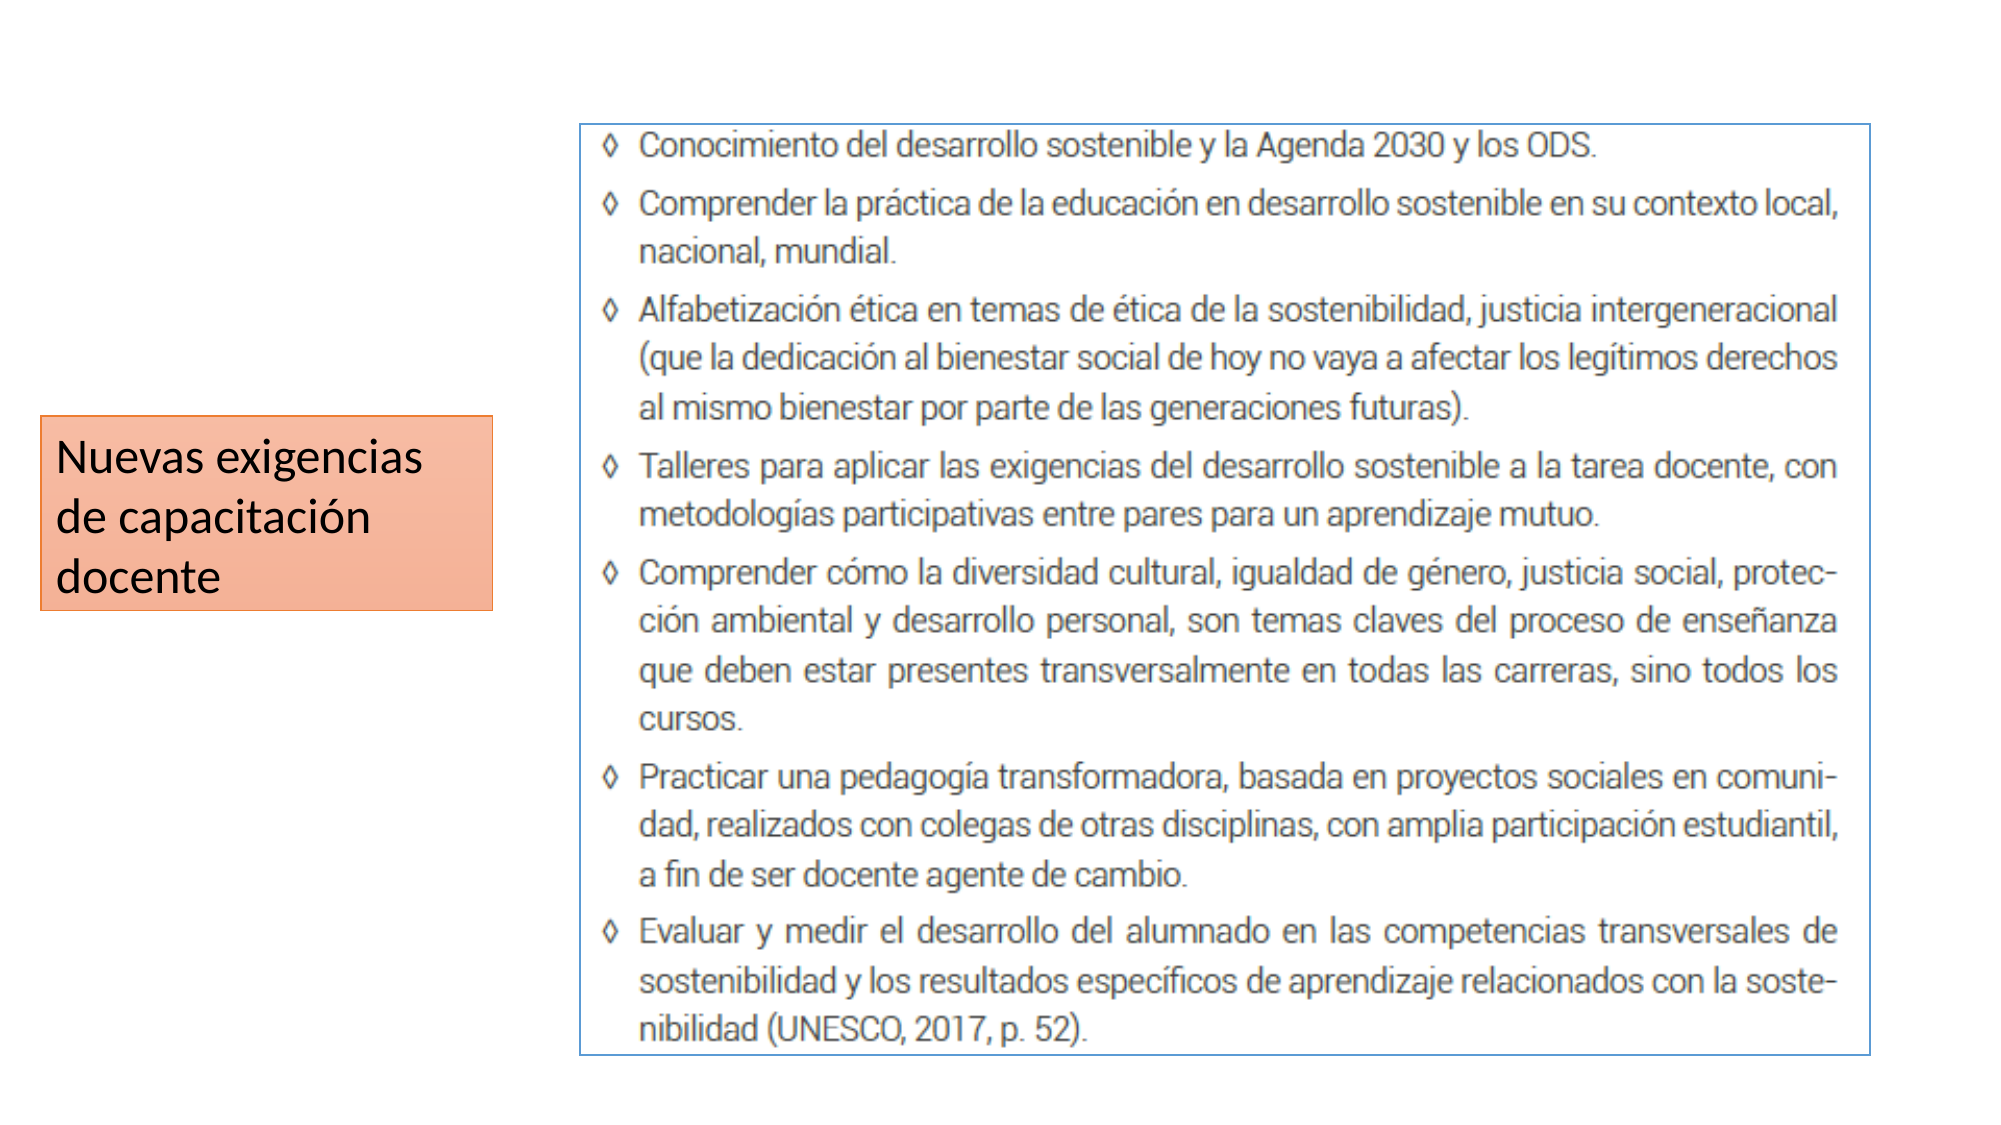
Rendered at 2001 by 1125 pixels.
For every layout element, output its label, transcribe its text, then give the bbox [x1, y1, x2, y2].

picture [581, 124, 1869, 1054]
text_box Nuevas exigencias de capacitación docente [40, 415, 493, 611]
